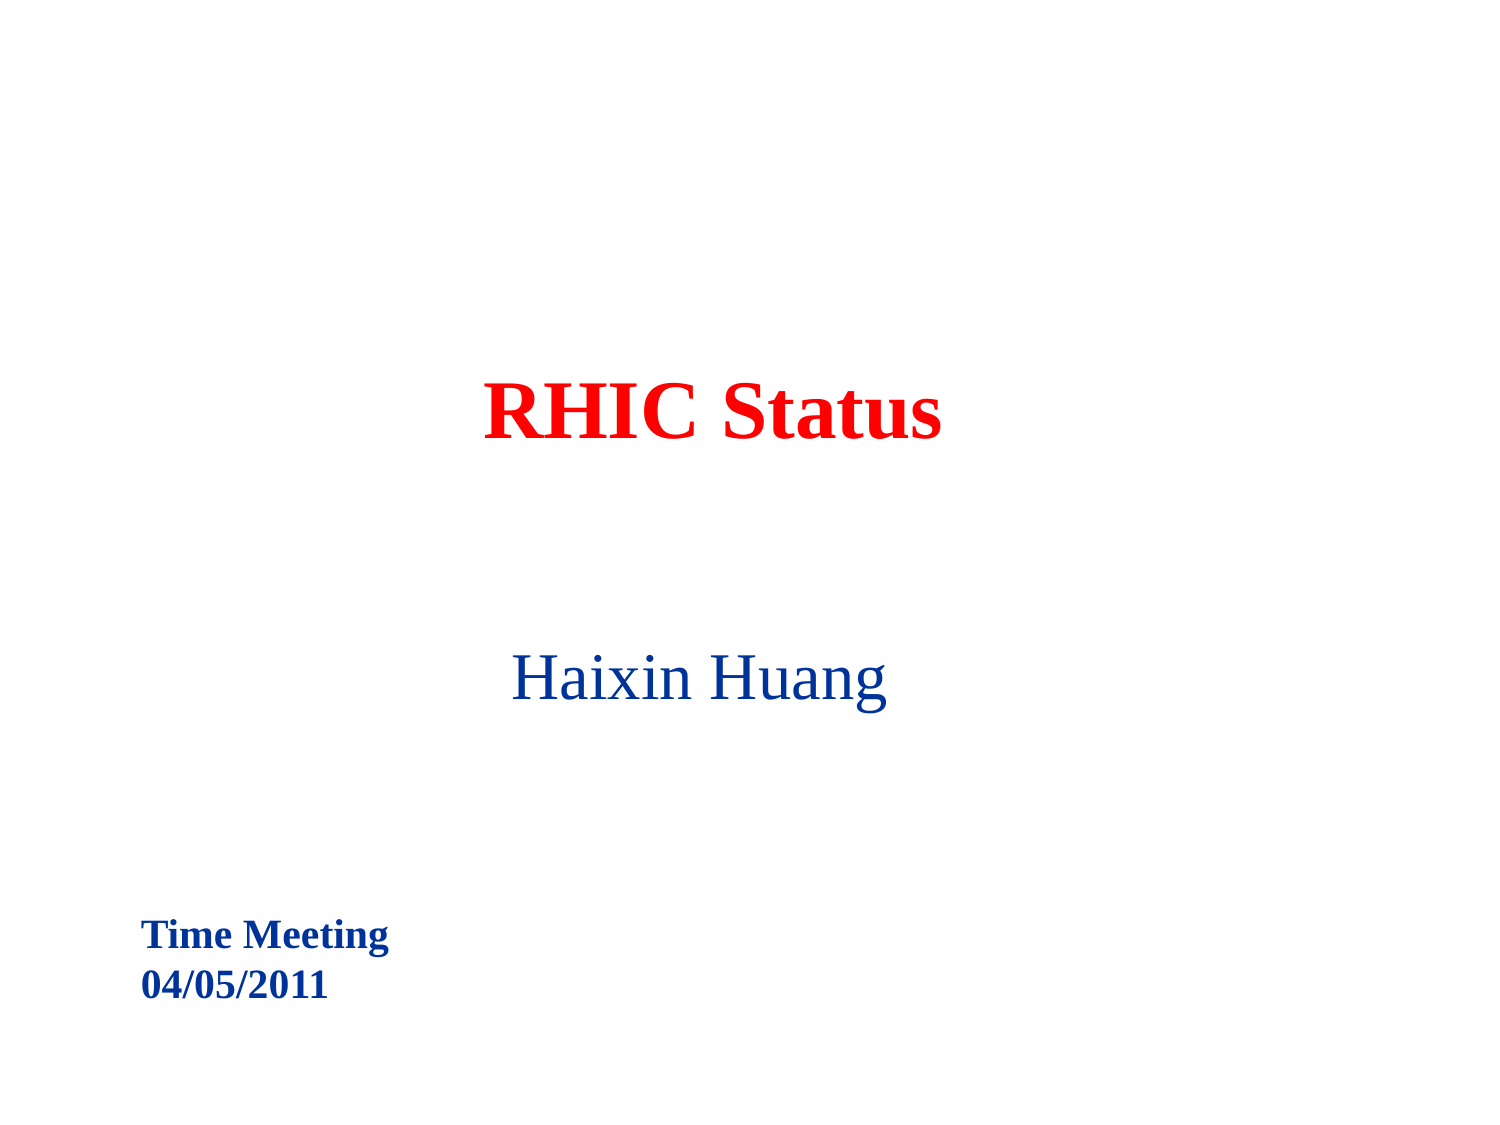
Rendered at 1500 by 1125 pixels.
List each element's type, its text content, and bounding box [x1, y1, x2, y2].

text_box Time Meeting 04/05/2011 [126, 899, 405, 1015]
title RHIC Status [149, 274, 1417, 463]
subtitle Haixin Huang [299, 624, 1101, 738]
